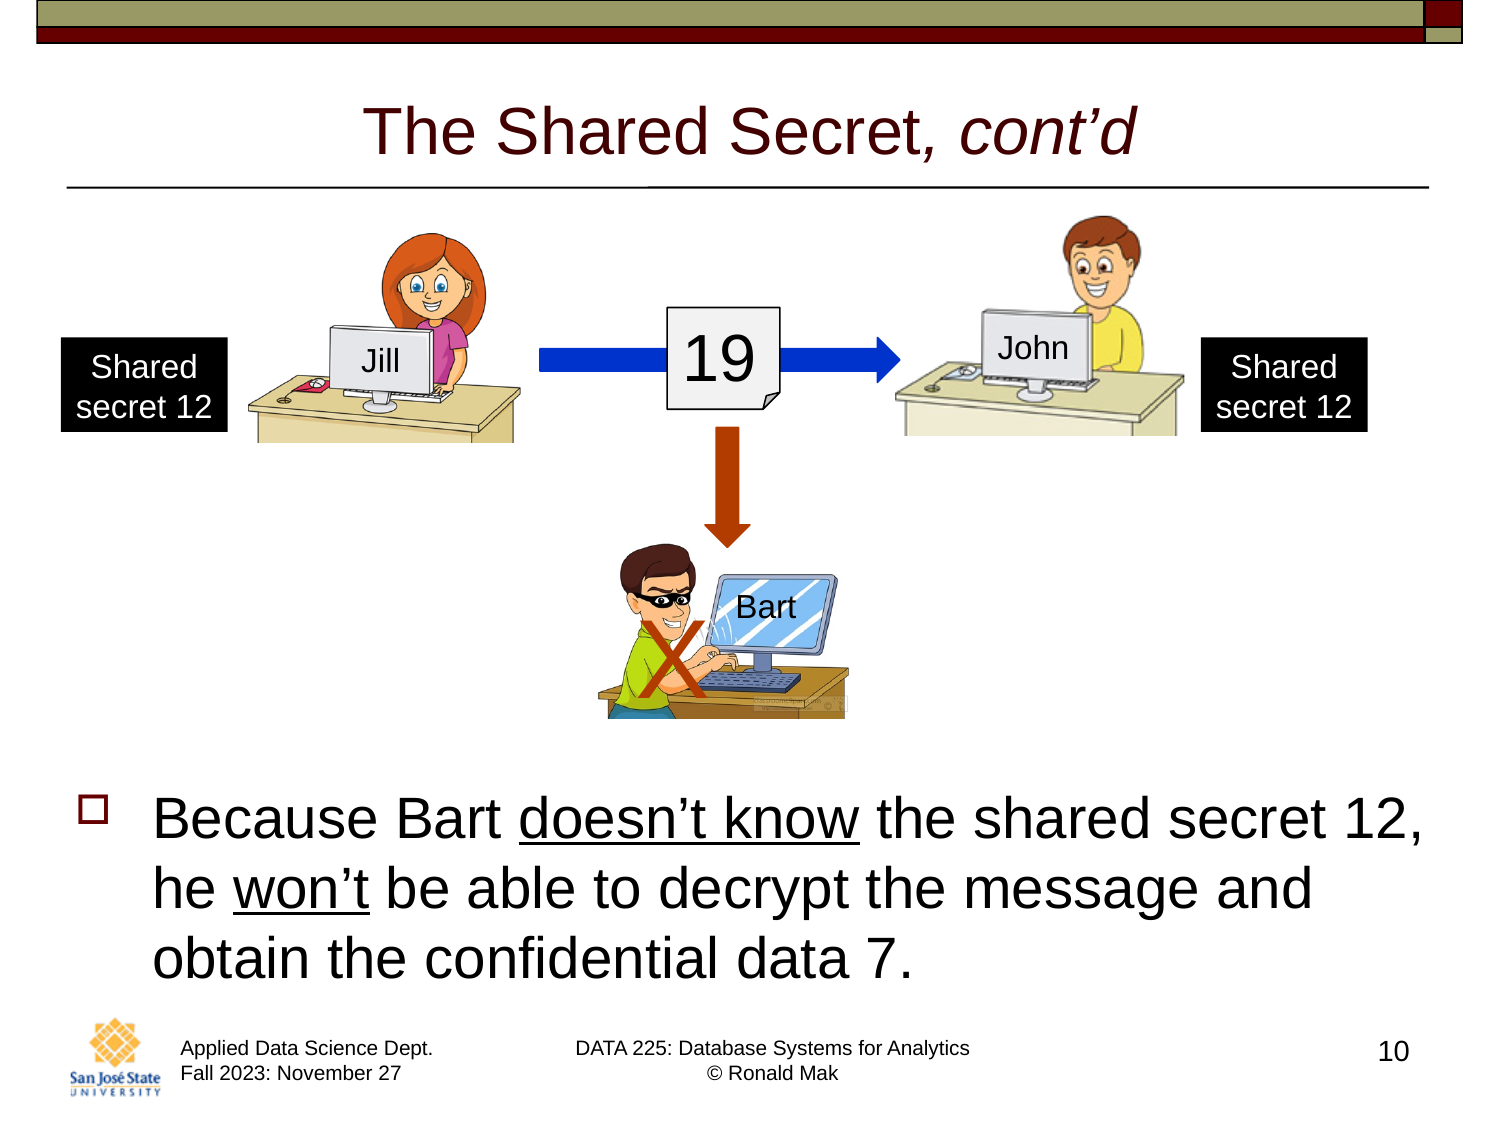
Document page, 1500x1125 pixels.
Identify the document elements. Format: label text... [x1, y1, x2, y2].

text_box [704, 427, 750, 530]
title The Shared Secret, cont’d [75, 67, 1425, 175]
text_box 19 [667, 307, 780, 410]
list Because Bart doesn’t know the shared secret 12, he won’t be able to decrypt the message and obtain the confidential data 7. [60, 772, 1455, 1006]
slide_number 10 [1112, 1025, 1425, 1100]
text_box [780, 337, 879, 383]
picture [60, 1012, 166, 1112]
text_box Shared secret 12 [1200, 337, 1368, 432]
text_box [884, 210, 1193, 437]
text_box Shared secret 12 [60, 337, 228, 432]
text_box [584, 532, 856, 720]
text_box [539, 348, 667, 372]
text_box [239, 225, 526, 443]
